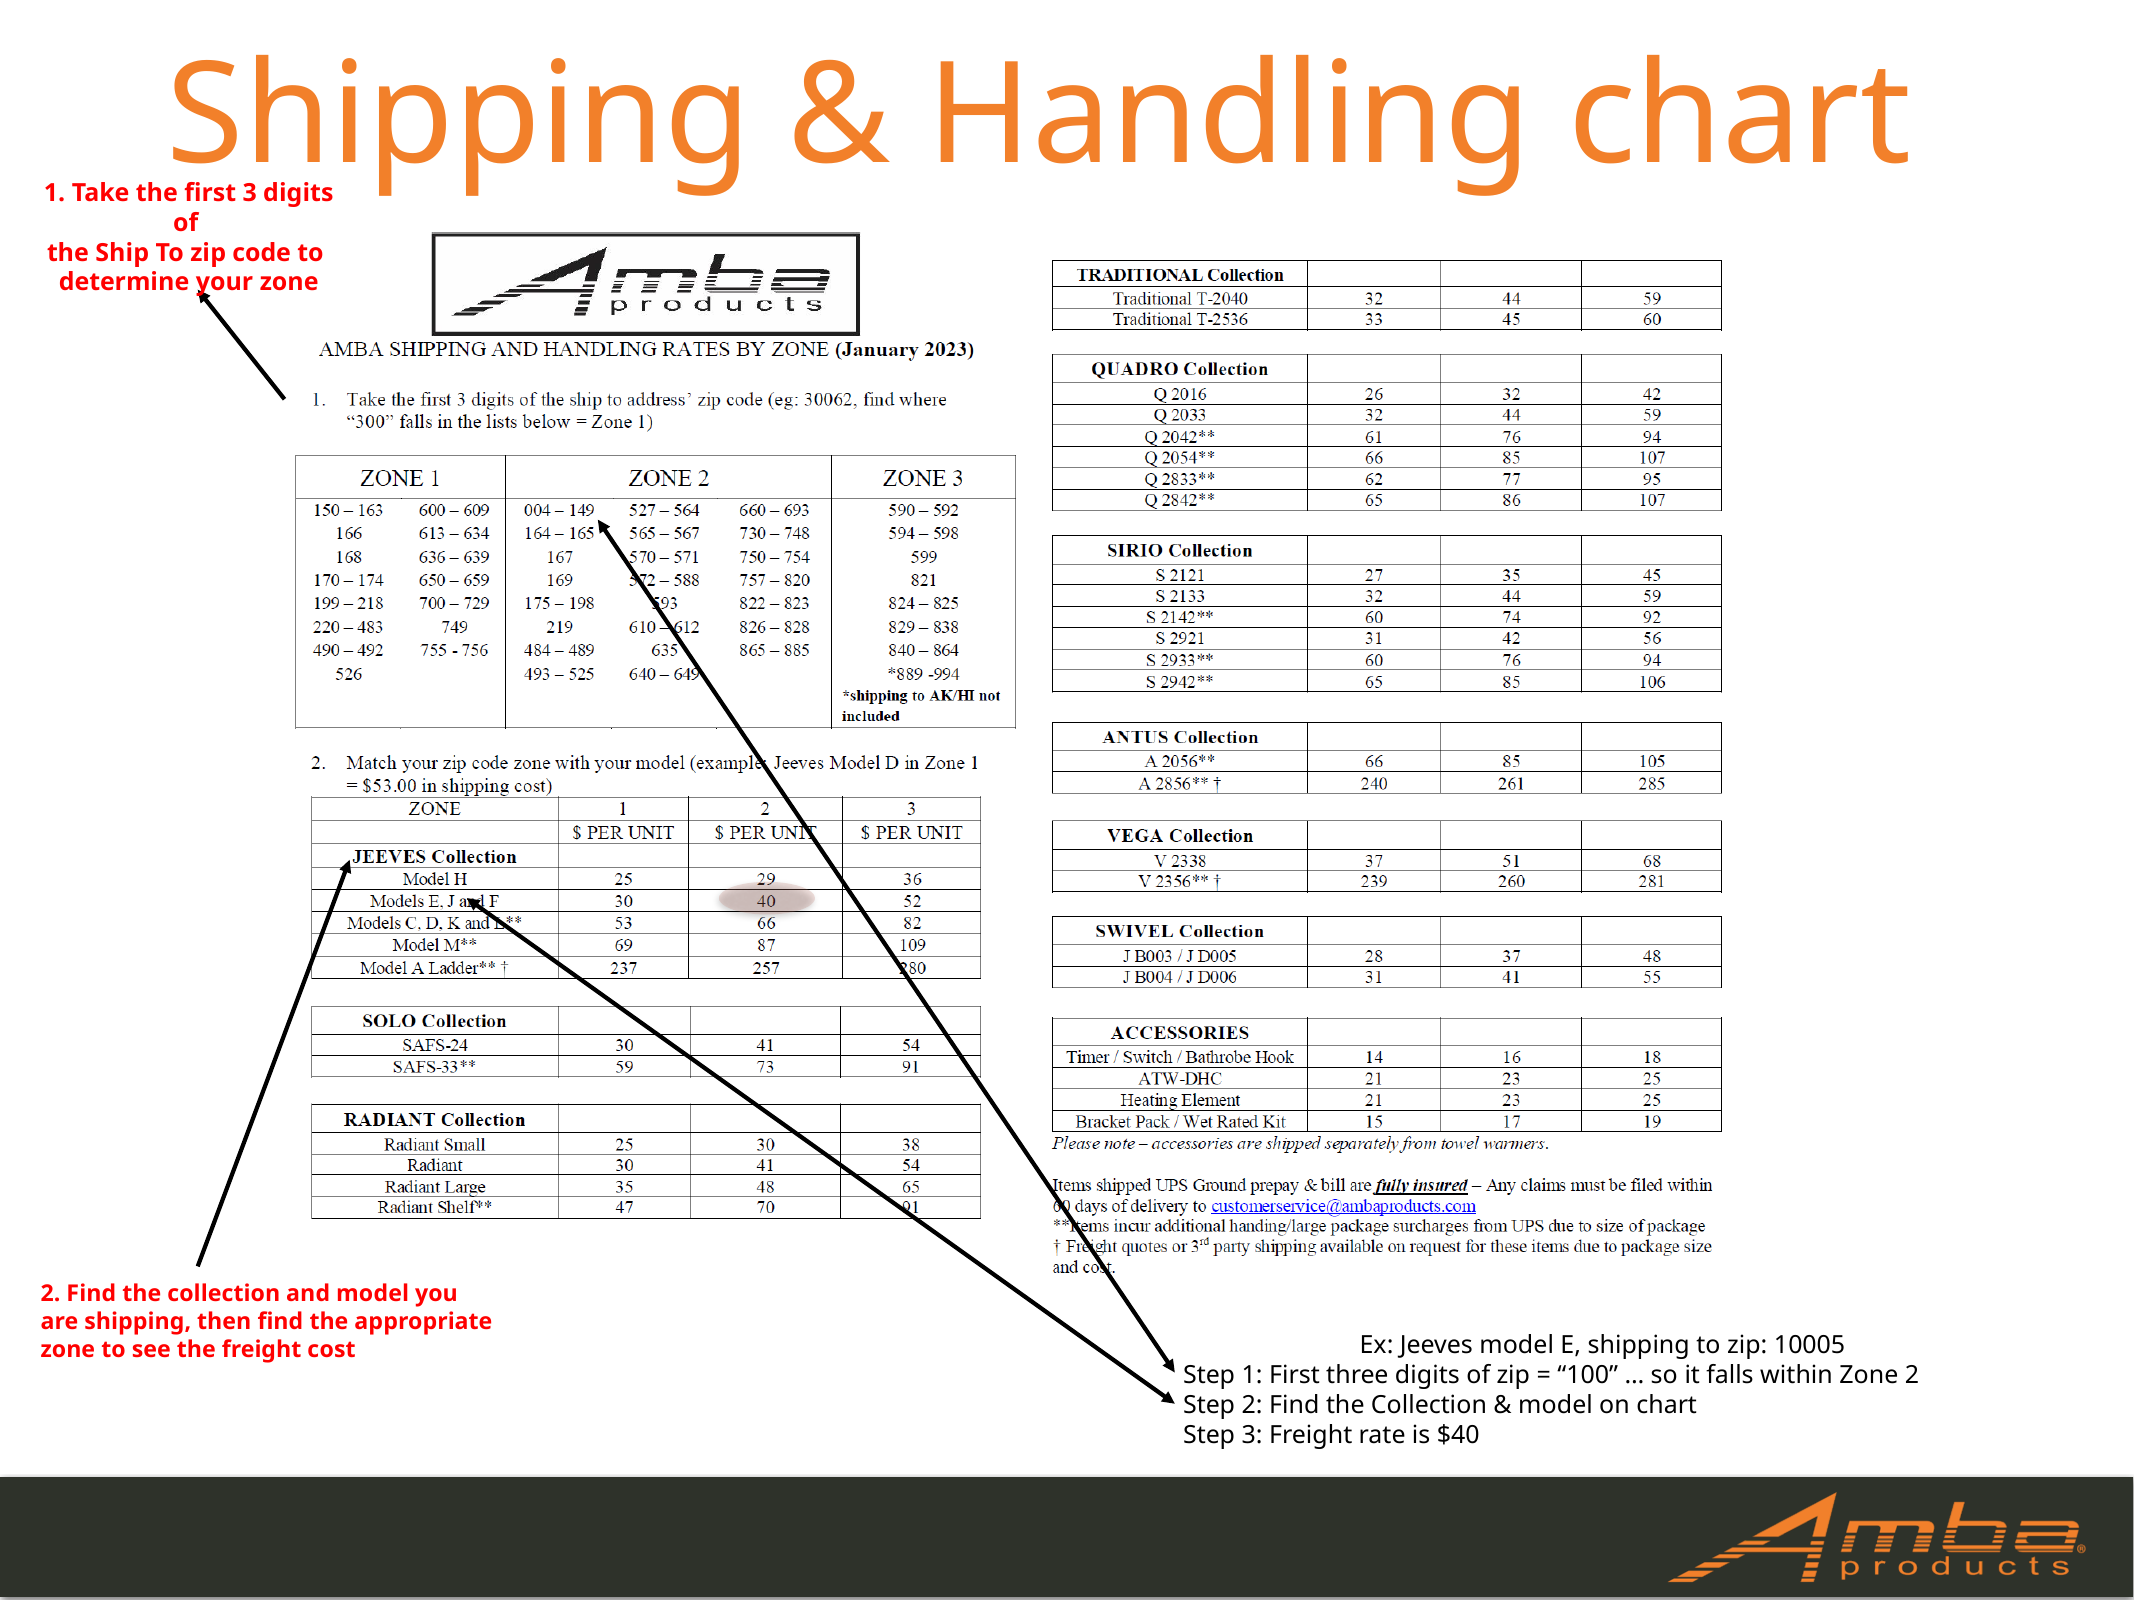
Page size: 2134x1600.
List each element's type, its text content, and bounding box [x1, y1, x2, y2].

text_box Shipping & Handling chart [129, 0, 1951, 213]
picture [1645, 1487, 2120, 1587]
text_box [597, 519, 1175, 892]
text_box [197, 289, 285, 400]
text_box 1. Take the first 3 digits of the Ship To zip code to determine your zone [28, 167, 350, 305]
text_box [0, 1477, 2134, 1597]
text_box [197, 859, 350, 1267]
text_box 2. Find the collection and model you are shipping, then find the appropriate zone to see the freight cost [32, 1266, 461, 1375]
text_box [466, 897, 1175, 1404]
picture [261, 188, 1763, 1290]
text_box Ex: Jeeves model E, shipping to zip: 10005 Step 1: First three digits of zip = “100” … so it falls within Zone 2 Step 2: Find the Collection & model on chart Step 3: Freight rate is $40 [1174, 1320, 2031, 1457]
